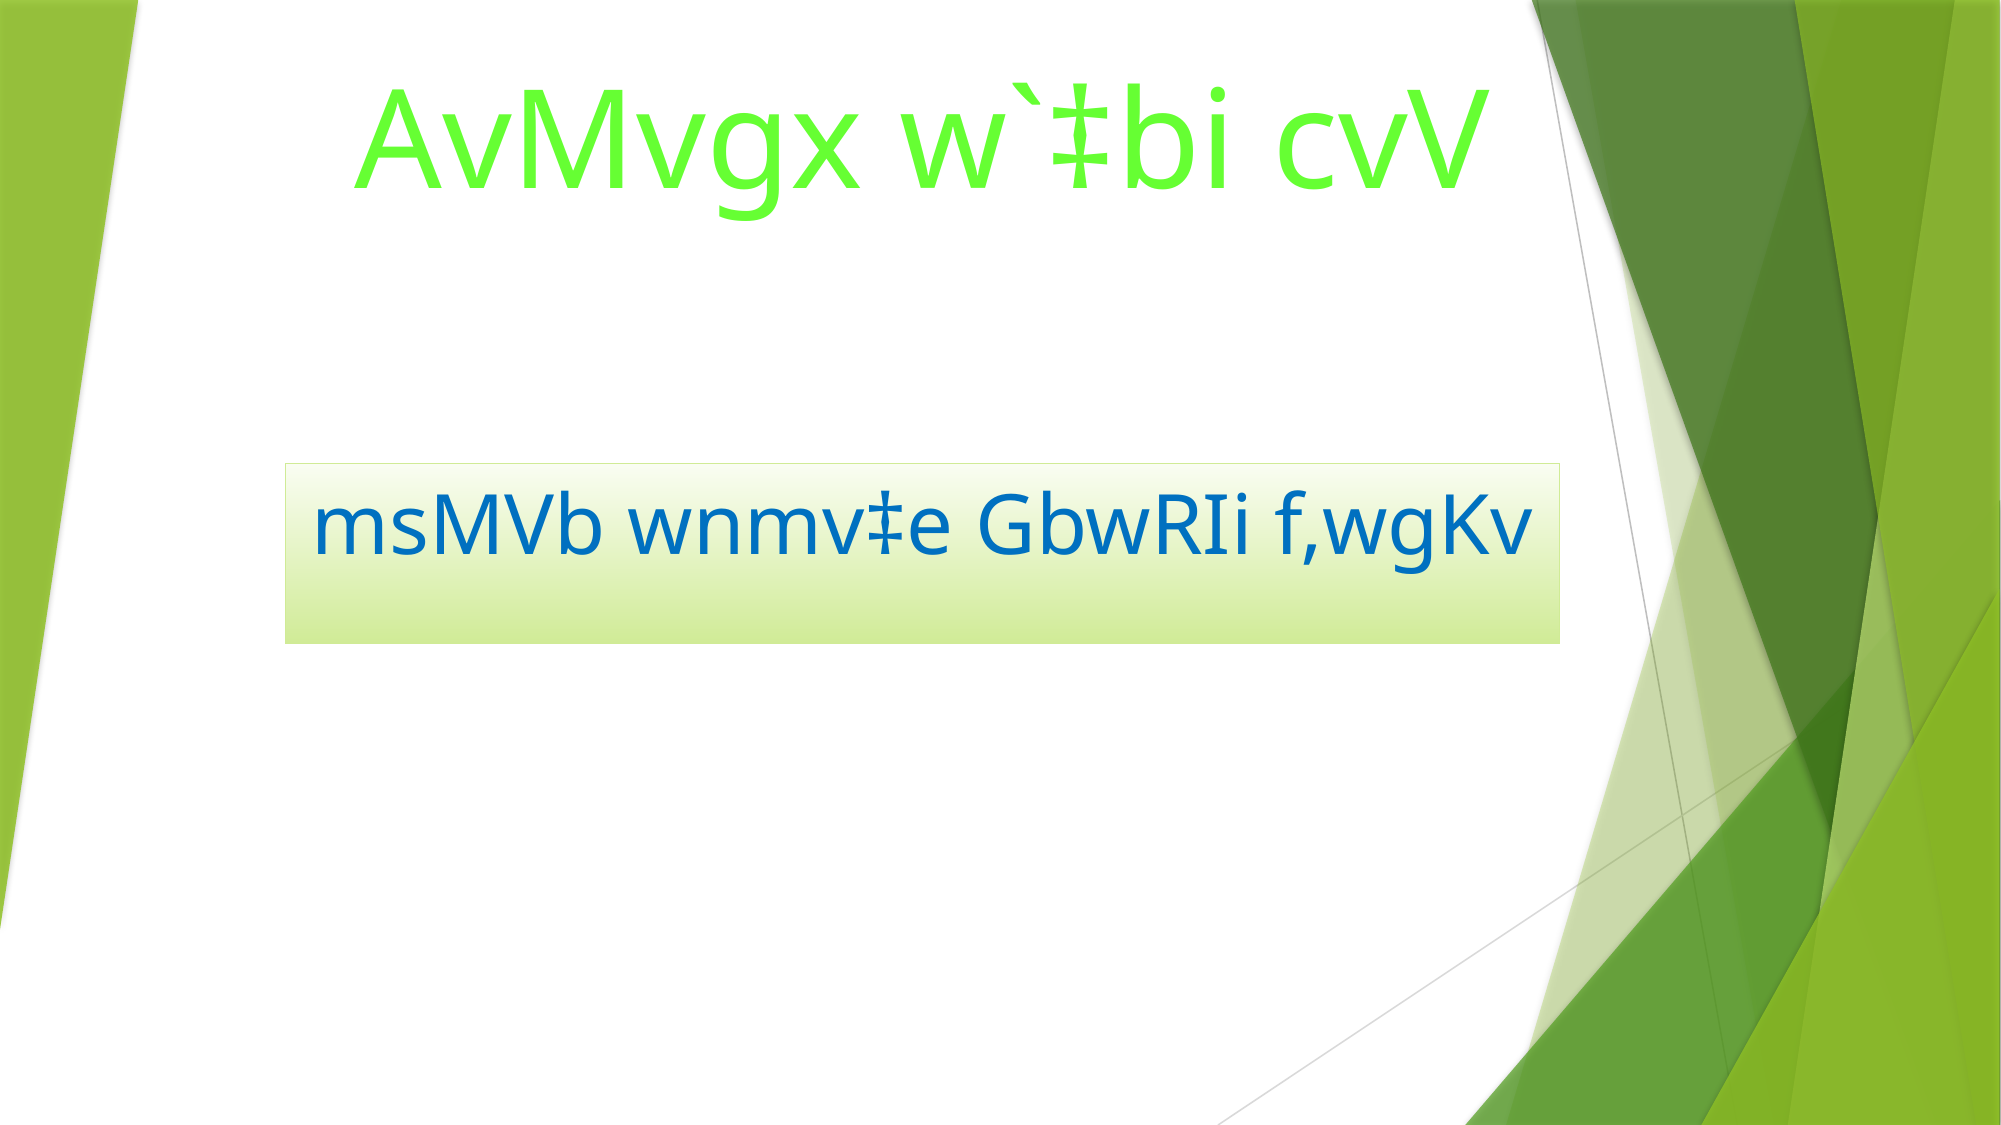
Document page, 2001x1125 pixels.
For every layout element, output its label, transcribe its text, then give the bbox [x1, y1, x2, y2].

subtitle msMVb wnmv‡e GbwRIi f‚wgKv [285, 463, 1560, 644]
title AvMvgx w`‡bi cvV [285, 43, 1560, 314]
